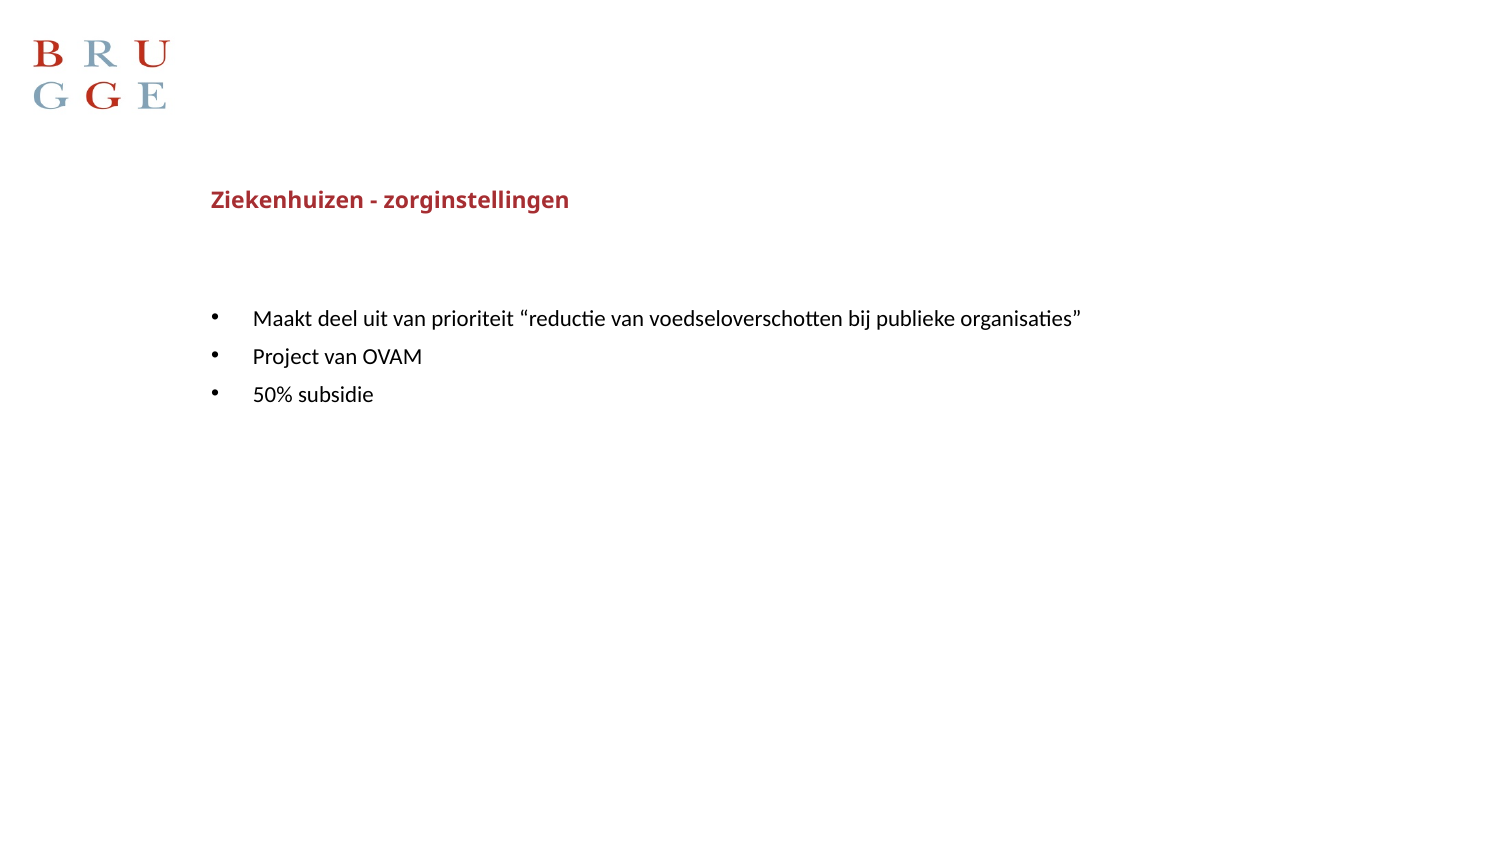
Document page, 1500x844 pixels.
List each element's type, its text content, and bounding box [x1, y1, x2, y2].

picture [0, 0, 200, 150]
list Maakt deel uit van prioriteit “reductie van voedseloverschotten bij publieke organisaties” Project van OVAM 50% subsidie [199, 297, 1425, 754]
title Ziekenhuizen - zorginstellingen [199, 129, 1427, 271]
